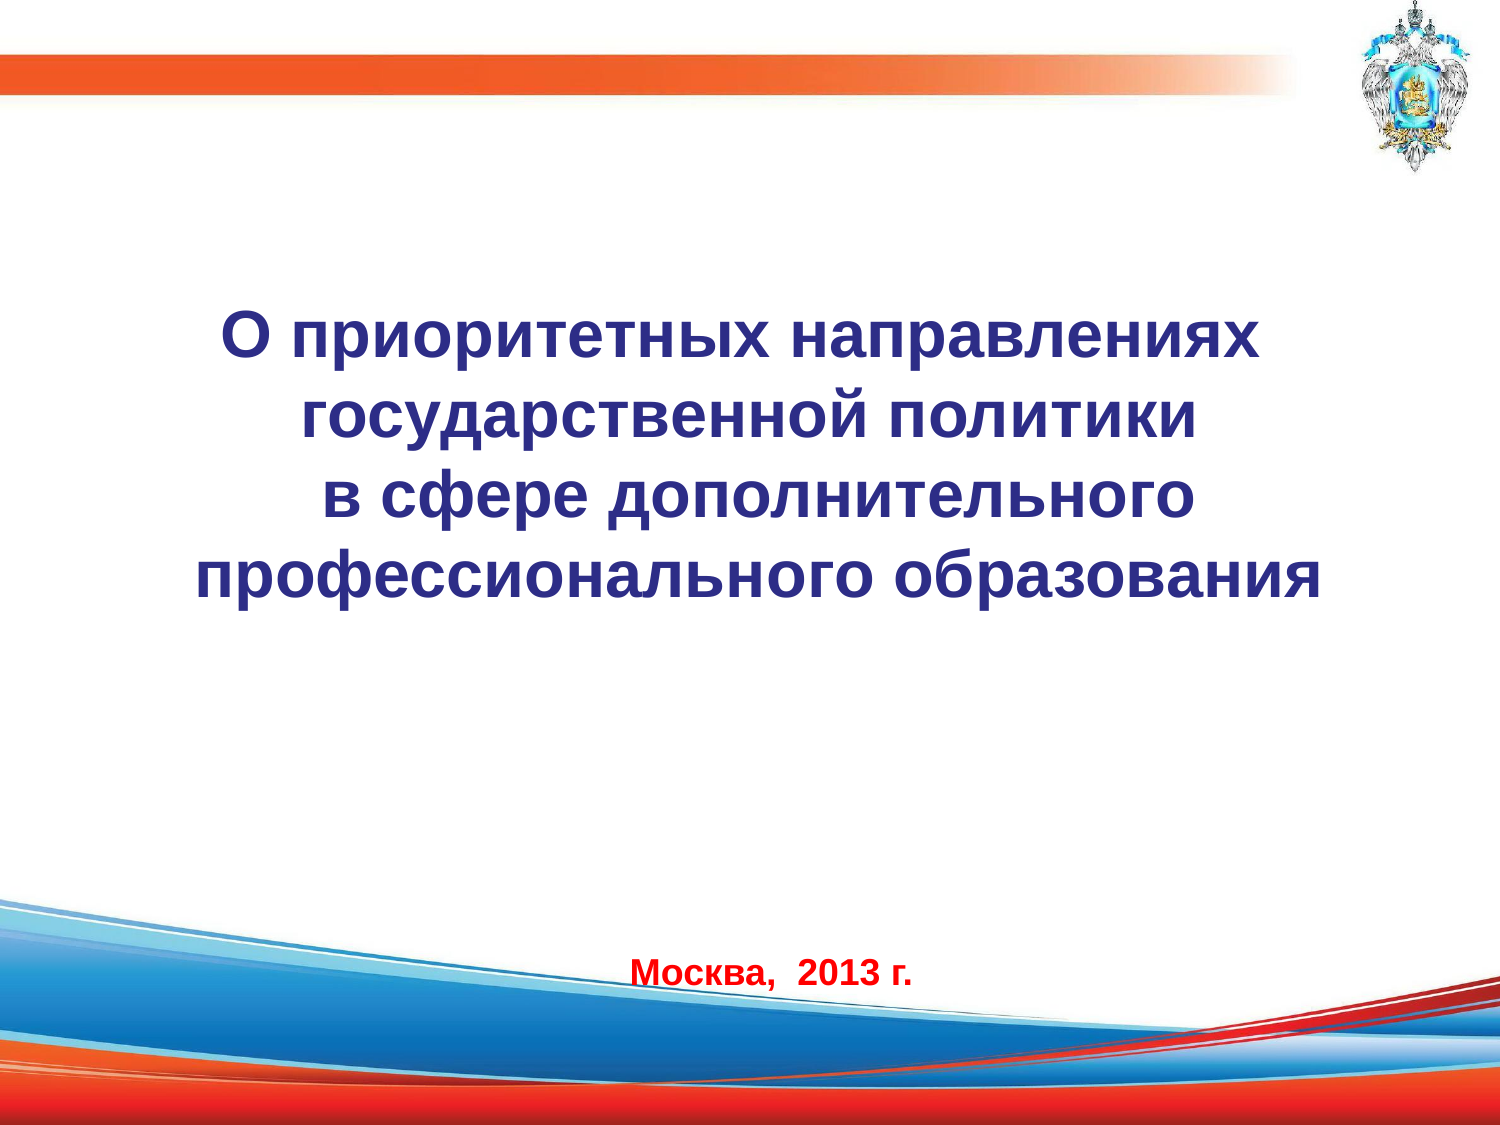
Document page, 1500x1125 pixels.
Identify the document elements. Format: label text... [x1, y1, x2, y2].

text_box Москва, 2013 г. [548, 940, 995, 1001]
picture [0, 0, 1500, 1125]
text_box О приоритетных направлениях государственной политики в сфере дополнительного профессионального образования [43, 231, 1457, 670]
